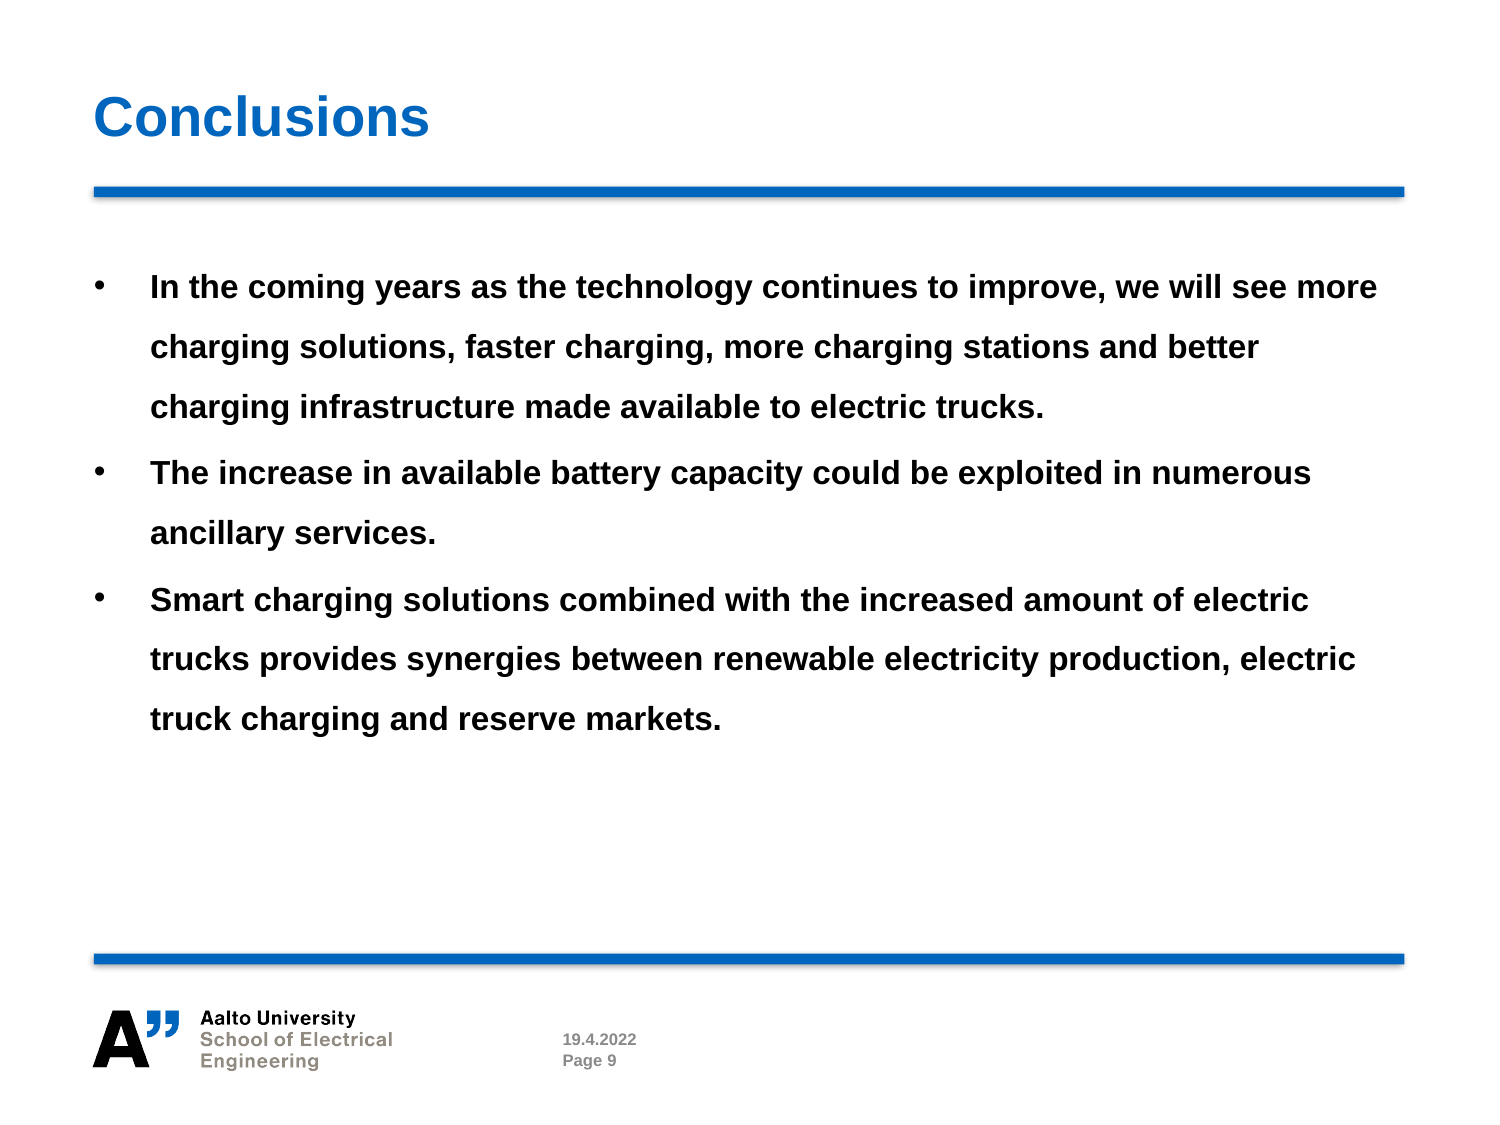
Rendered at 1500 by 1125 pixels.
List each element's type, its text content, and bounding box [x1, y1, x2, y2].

list In the coming years as the technology continues to improve, we will see more charging solutions, faster charging, more charging stations and better charging infrastructure made available to electric trucks. The increase in available battery capacity could be exploited in numerous ancillary services. Smart charging solutions combined with the increased amount of electric trucks provides synergies between renewable electricity production, electric truck charging and reserve markets. [93, 245, 1405, 925]
picture [35, 953, 449, 1125]
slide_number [562, 1029, 816, 1050]
slide_number Page 9 [562, 1050, 816, 1071]
title Conclusions [93, 80, 1369, 228]
